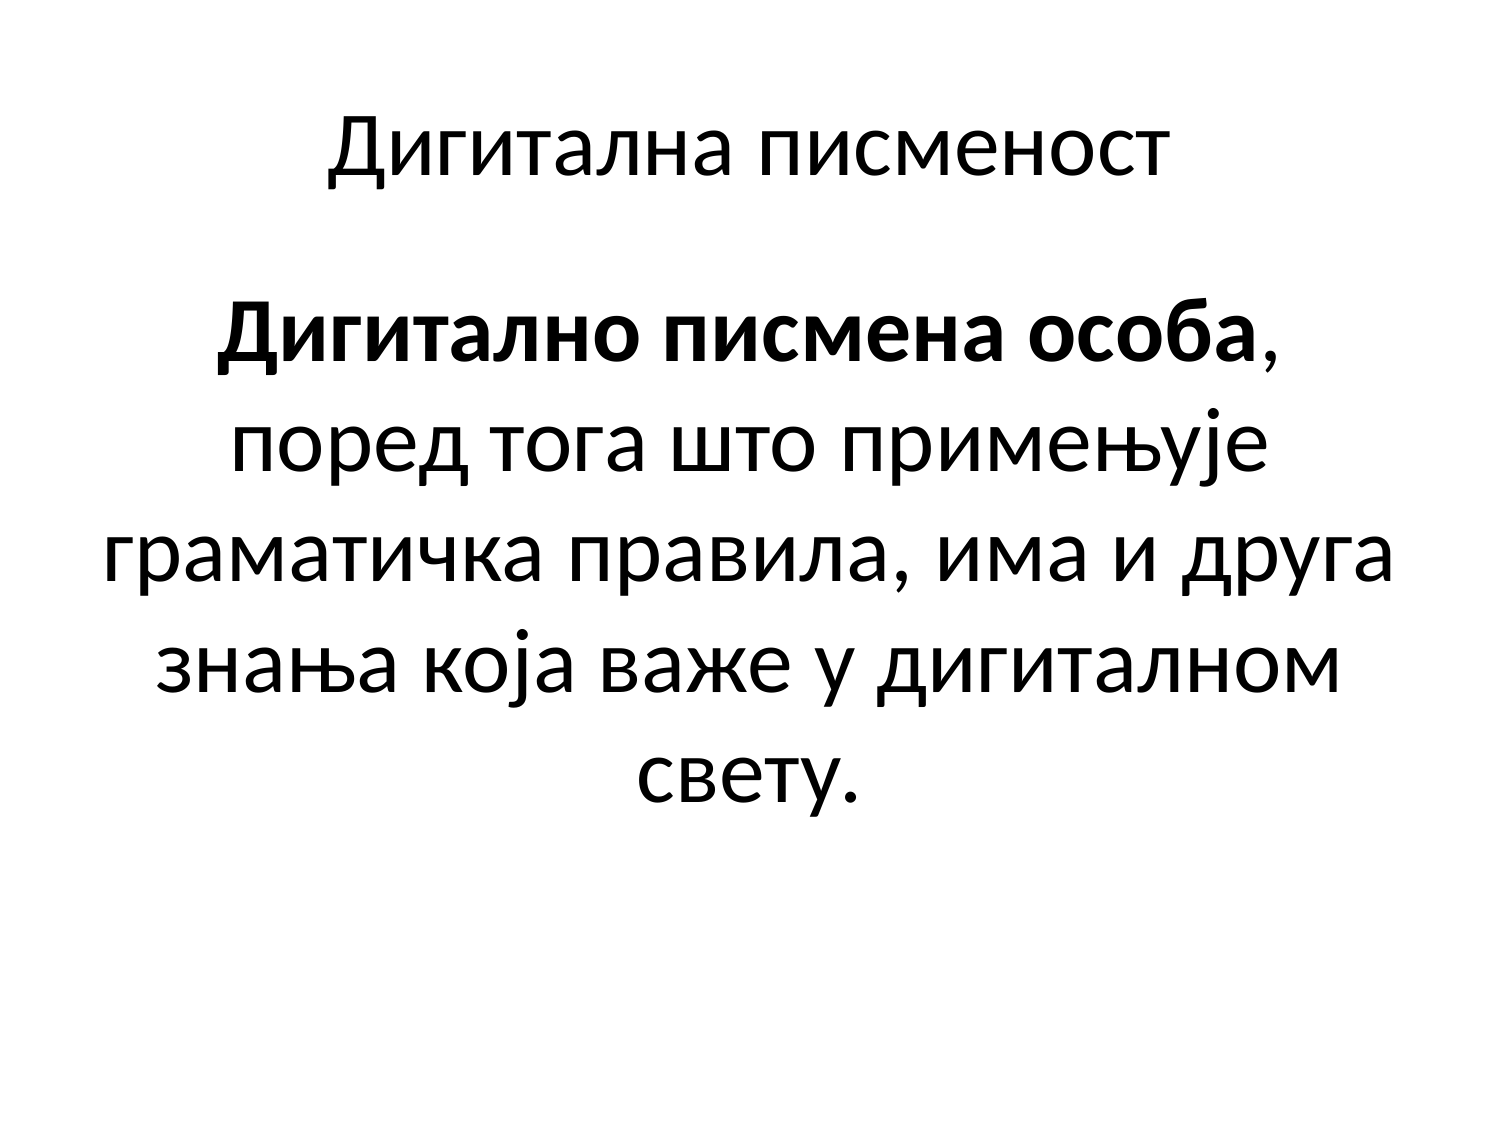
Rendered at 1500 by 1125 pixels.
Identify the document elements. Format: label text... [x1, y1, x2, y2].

title Дигитална писменост [75, 45, 1425, 233]
list Дигитално писмена особа, поред тога што примењује граматичка правила, има и друга знања која важе у дигиталном свету. [75, 262, 1425, 1005]
